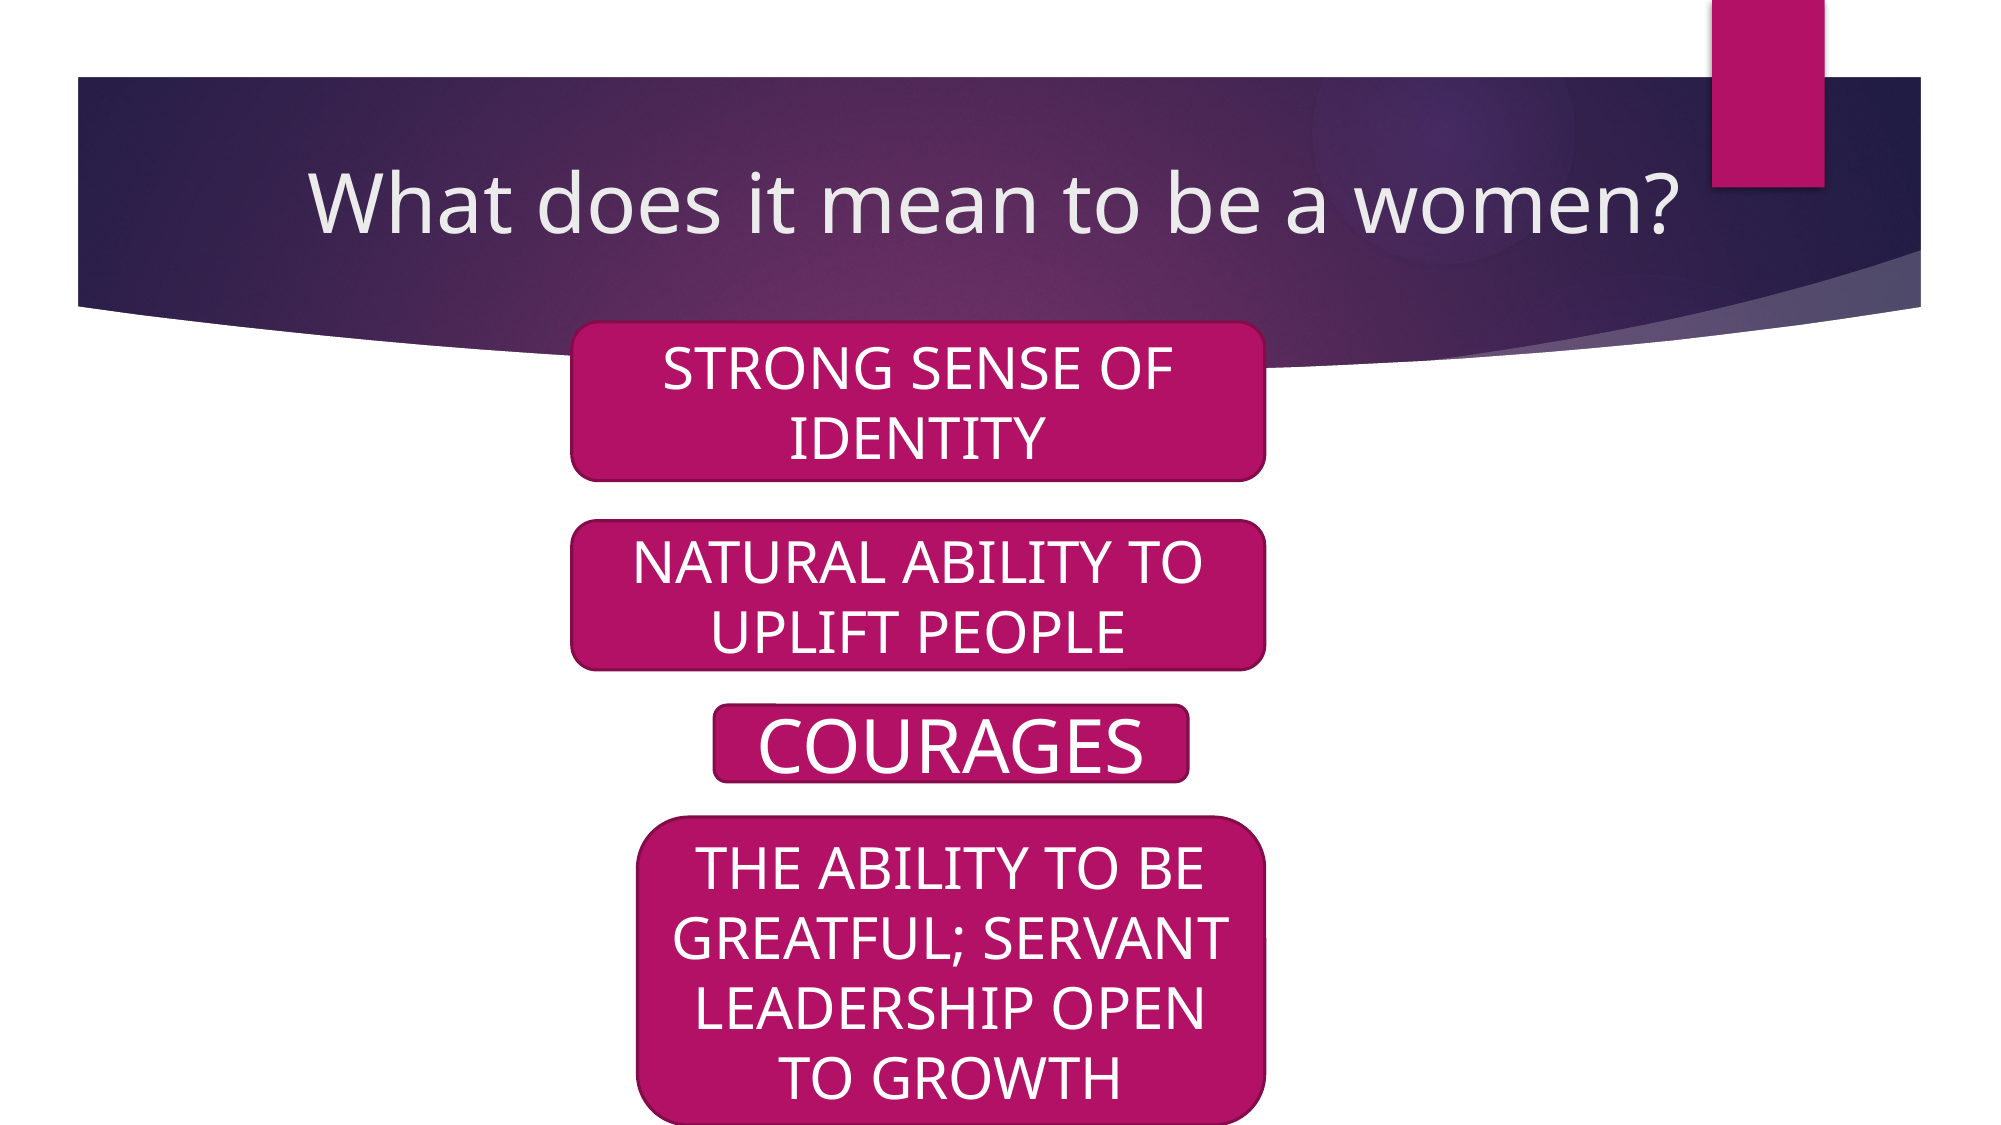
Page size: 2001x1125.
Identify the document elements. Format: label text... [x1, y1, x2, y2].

text_box NATURAL ABILITY TO UPLIFT PEOPLE [570, 519, 1267, 672]
text_box STRONG SENSE OF IDENTITY [570, 320, 1267, 483]
text_box THE ABILITY TO BE GREATFUL; SERVANT LEADERSHIP OPEN TO GROWTH [635, 815, 1267, 1125]
title What does it mean to be a women? [94, 119, 1896, 282]
text_box COURAGES [712, 703, 1190, 784]
